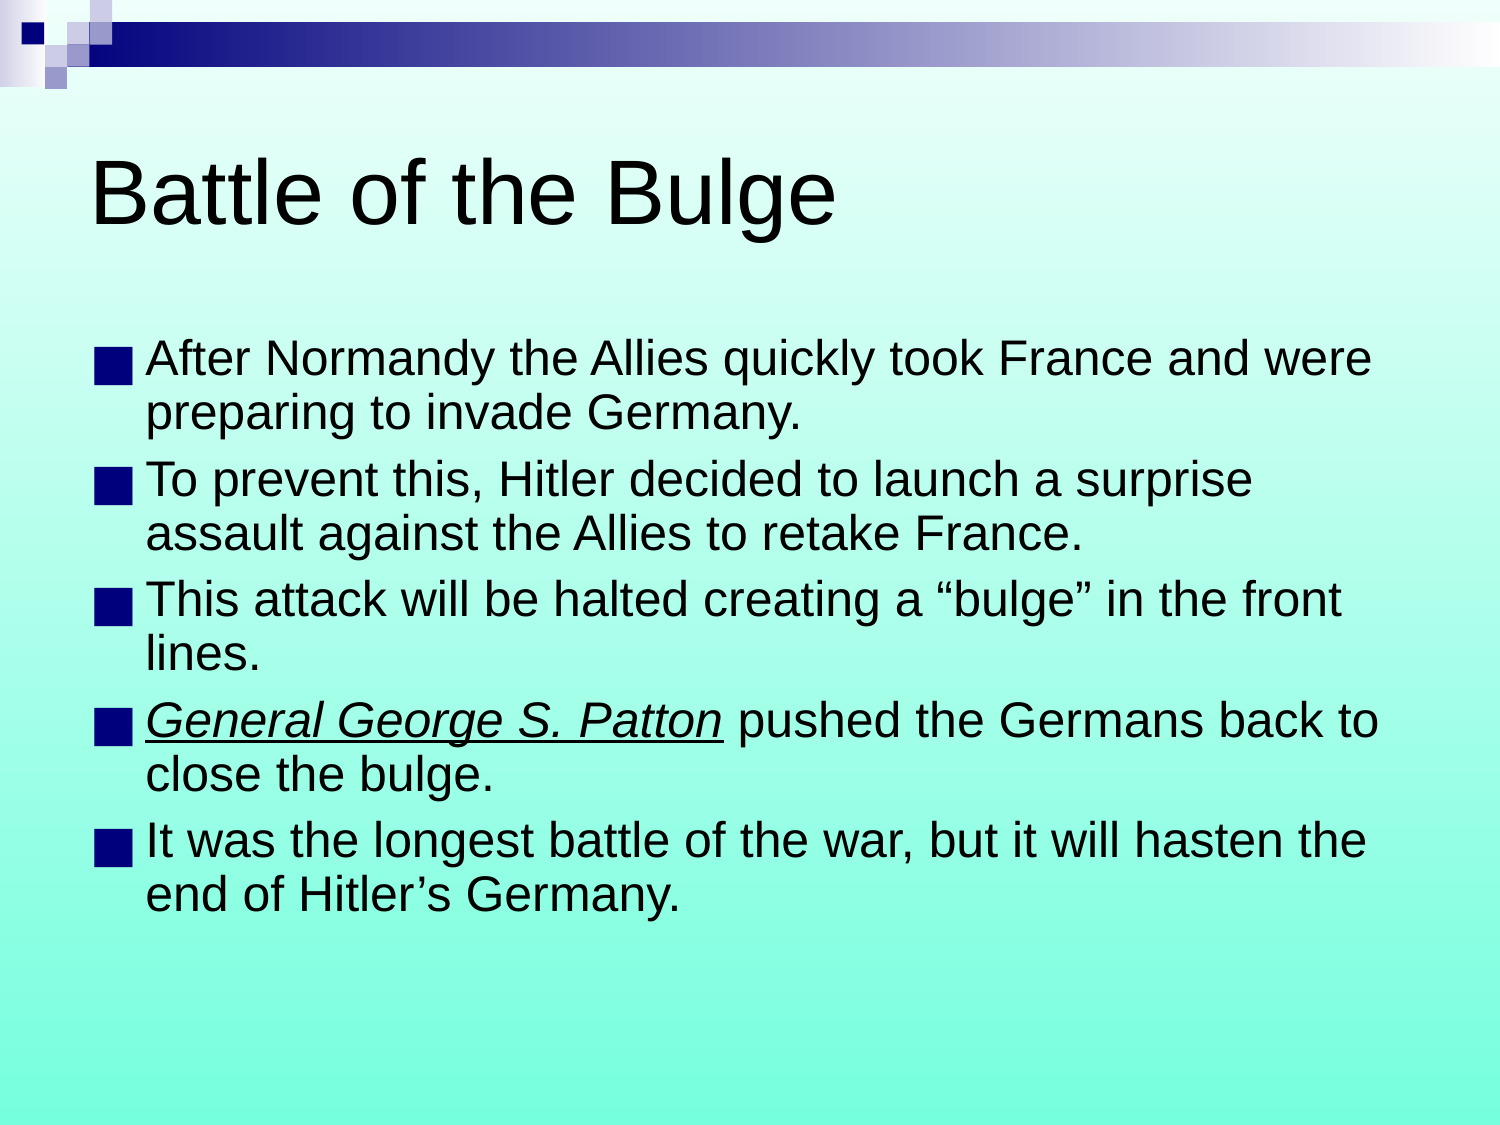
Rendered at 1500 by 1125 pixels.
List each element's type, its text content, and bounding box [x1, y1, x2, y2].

list After Normandy the Allies quickly took France and were preparing to invade Germany. To prevent this, Hitler decided to launch a surprise assault against the Allies to retake France. This attack will be halted creating a “bulge” in the front lines. General George S. Patton pushed the Germans back to close the bulge. It was the longest battle of the war, but it will hasten the end of Hitler’s Germany. [75, 324, 1425, 1038]
title Battle of the Bulge [75, 75, 1425, 300]
